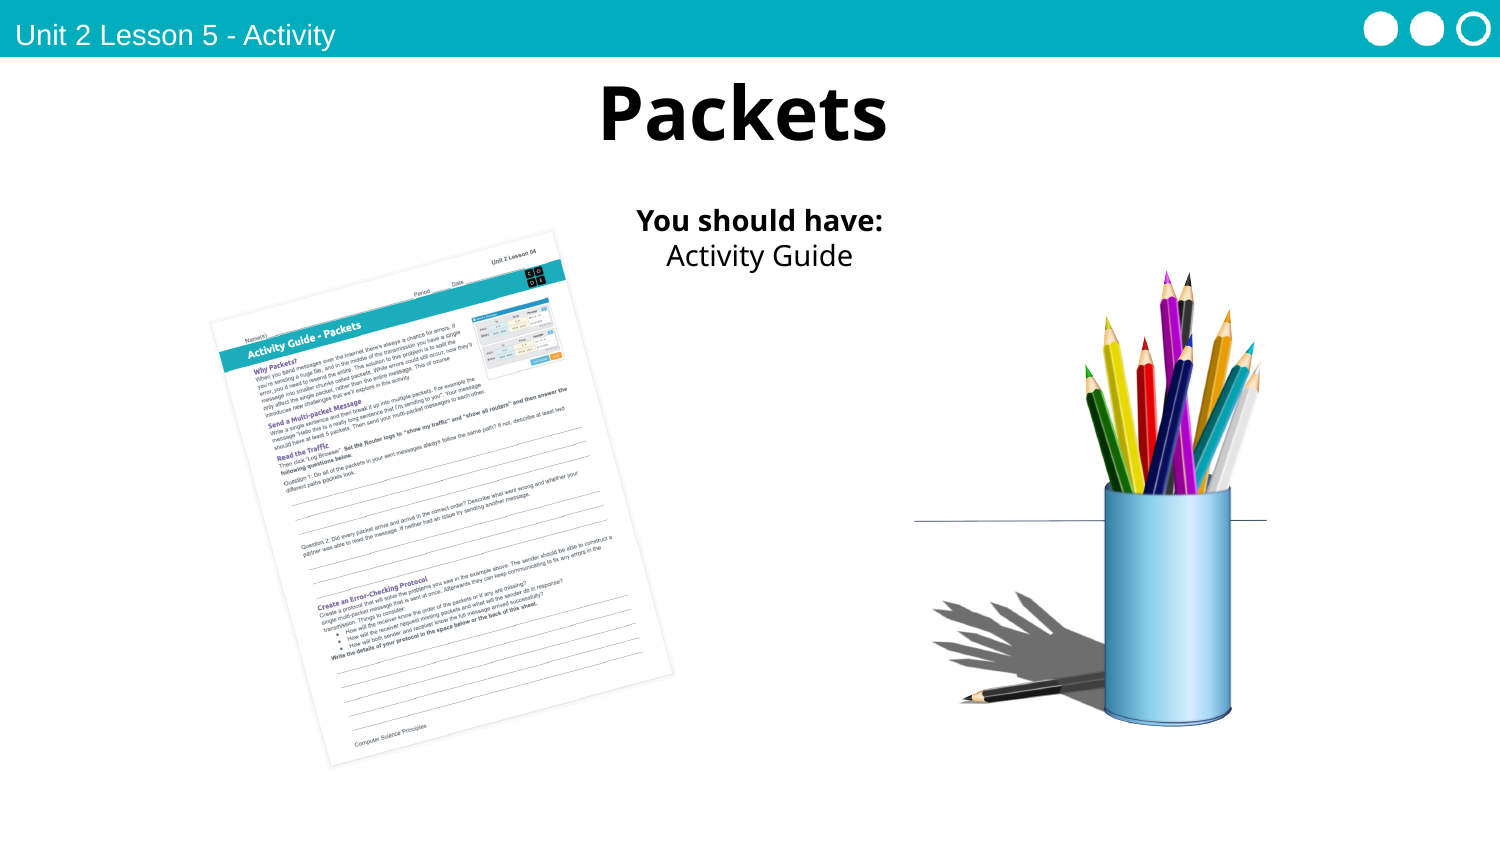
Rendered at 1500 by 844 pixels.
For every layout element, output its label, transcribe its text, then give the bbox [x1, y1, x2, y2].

picture [0, 0, 1500, 844]
text_box Unit 2 Lesson 5 - Activity [0, 0, 750, 58]
text_box You should have: Activity Guide [82, 187, 1438, 406]
text_box Packets [97, 50, 1389, 174]
